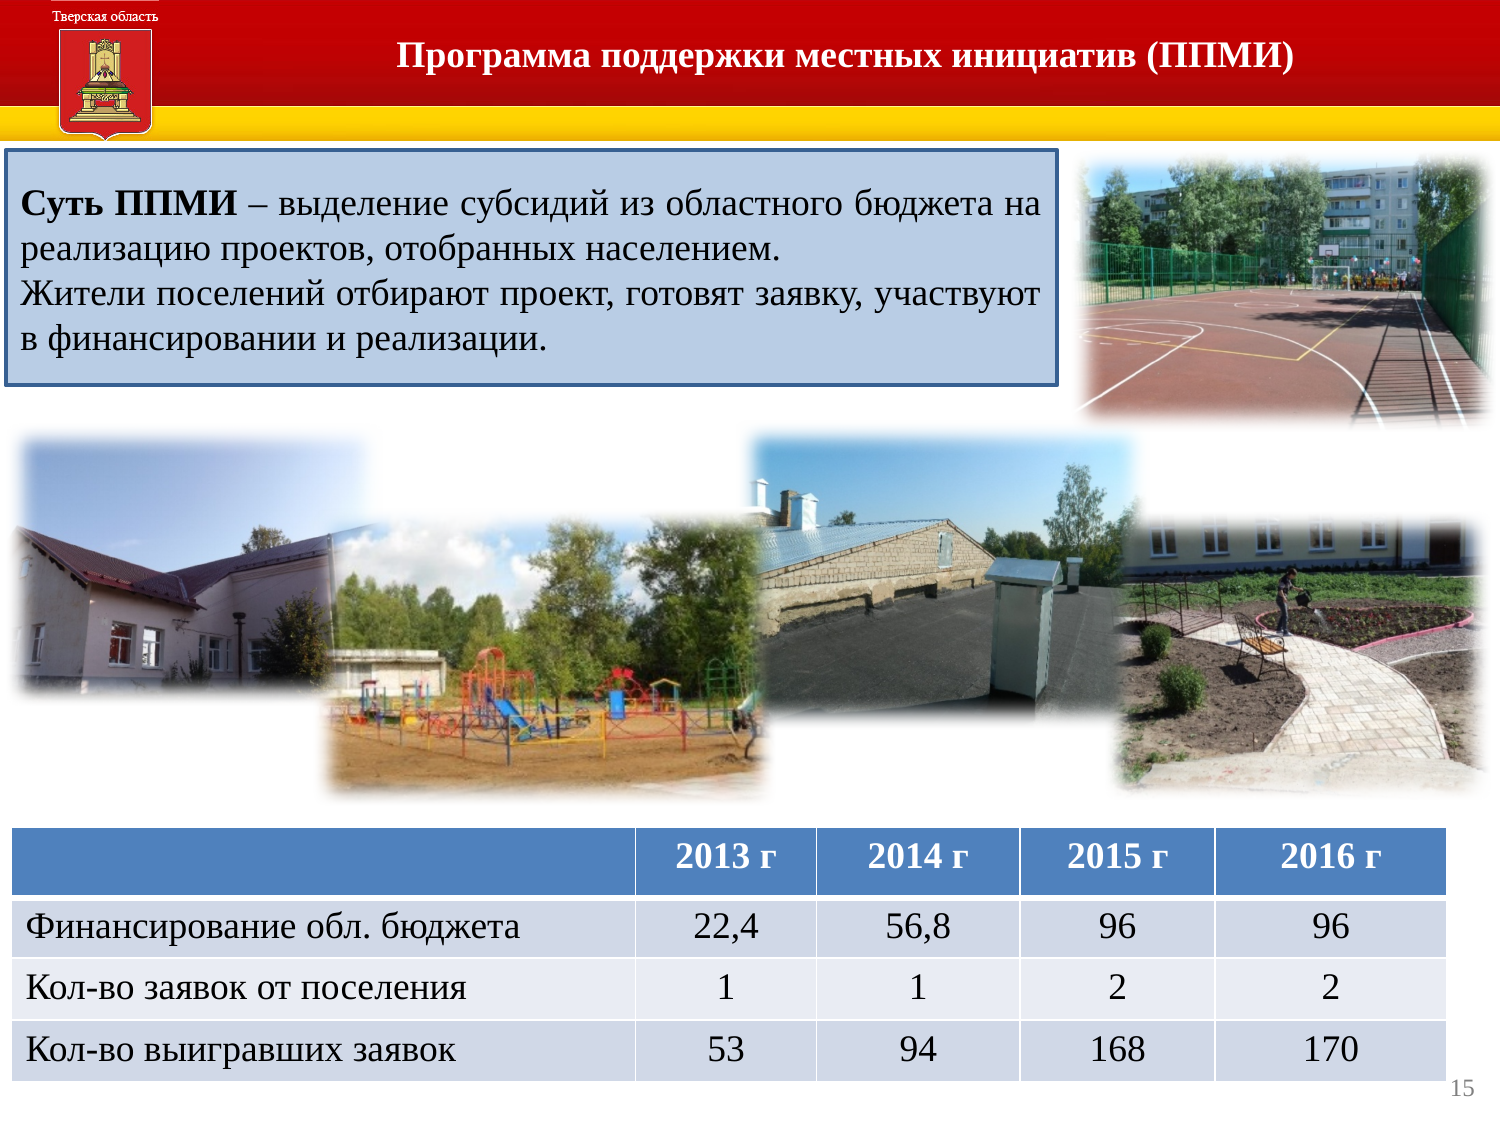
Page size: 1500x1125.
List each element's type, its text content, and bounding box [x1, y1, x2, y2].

table_cell Кол-во выигравших заявок [12, 1021, 635, 1081]
table_cell 168 [1021, 1021, 1214, 1081]
table_cell 2 [1021, 959, 1214, 1019]
table_header 2013 г [636, 828, 816, 895]
table_header [12, 828, 635, 895]
slide_number 15 [1423, 1046, 1490, 1125]
table_cell 170 [1216, 1021, 1446, 1081]
table_cell Финансирование обл. бюджета [12, 901, 635, 957]
table_cell 96 [1216, 901, 1446, 957]
table_cell 1 [636, 959, 816, 1019]
table_cell 96 [1021, 901, 1214, 957]
table_cell 22,4 [636, 901, 816, 957]
table_header 2016 г [1216, 828, 1446, 895]
table_cell 1 [817, 959, 1019, 1019]
table_cell 53 [636, 1021, 816, 1081]
picture [5, 149, 1497, 807]
table_header 2014 г [817, 828, 1019, 895]
table_cell 94 [817, 1021, 1019, 1081]
table_cell 2 [1216, 959, 1446, 1019]
picture [0, 0, 1500, 142]
table_cell Кол-во заявок от поселения [12, 959, 635, 1019]
table_cell 56,8 [817, 901, 1019, 957]
text_box Суть ППМИ – выделение субсидий из областного бюджета на реализацию проектов, отобранных населением. Жители поселений отбирают проект, готовят заявку, участвуют в финансировании и реализации. [4, 150, 1059, 387]
table_header 2015 г [1021, 828, 1214, 895]
